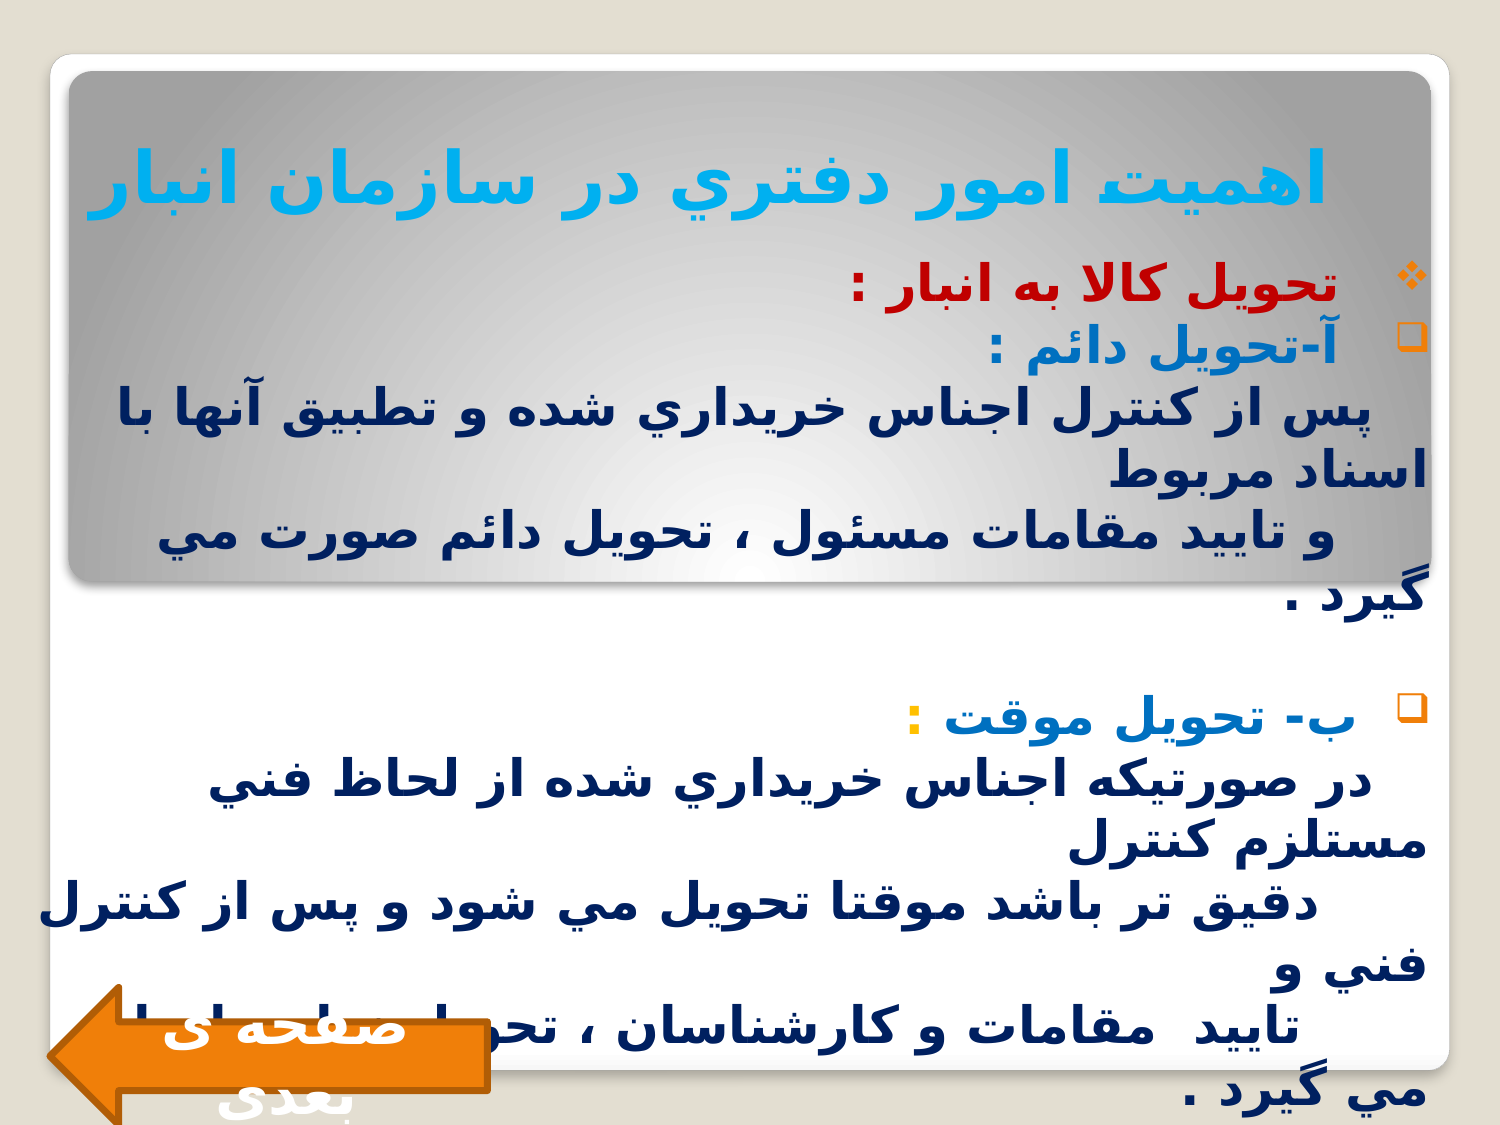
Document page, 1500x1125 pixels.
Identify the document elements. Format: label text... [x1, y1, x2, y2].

title اهميت امور دفتري در سازمان انبار [75, 50, 1363, 225]
text_box صفحه ی بعدی [46, 984, 491, 1125]
subtitle تحويل كالا به انبار : آ-تحويل دائم : پس از كنترل اجناس خريداري شده و تطبيق آنها با اسناد مربوط و تاييد مقامات مسئول ، تحويل دائم صورت مي گيرد . ب- تحويل موقت : در صورتيكه اجناس خريداري شده از لحاظ فني مستلزم كنترل دقيق تر باشد موقتا تحويل مي شود و پس از كنترل فني و تاييد مقامات و كارشناسان ، تحويل نهايي انجام مي گيرد . [0, 249, 1450, 1125]
